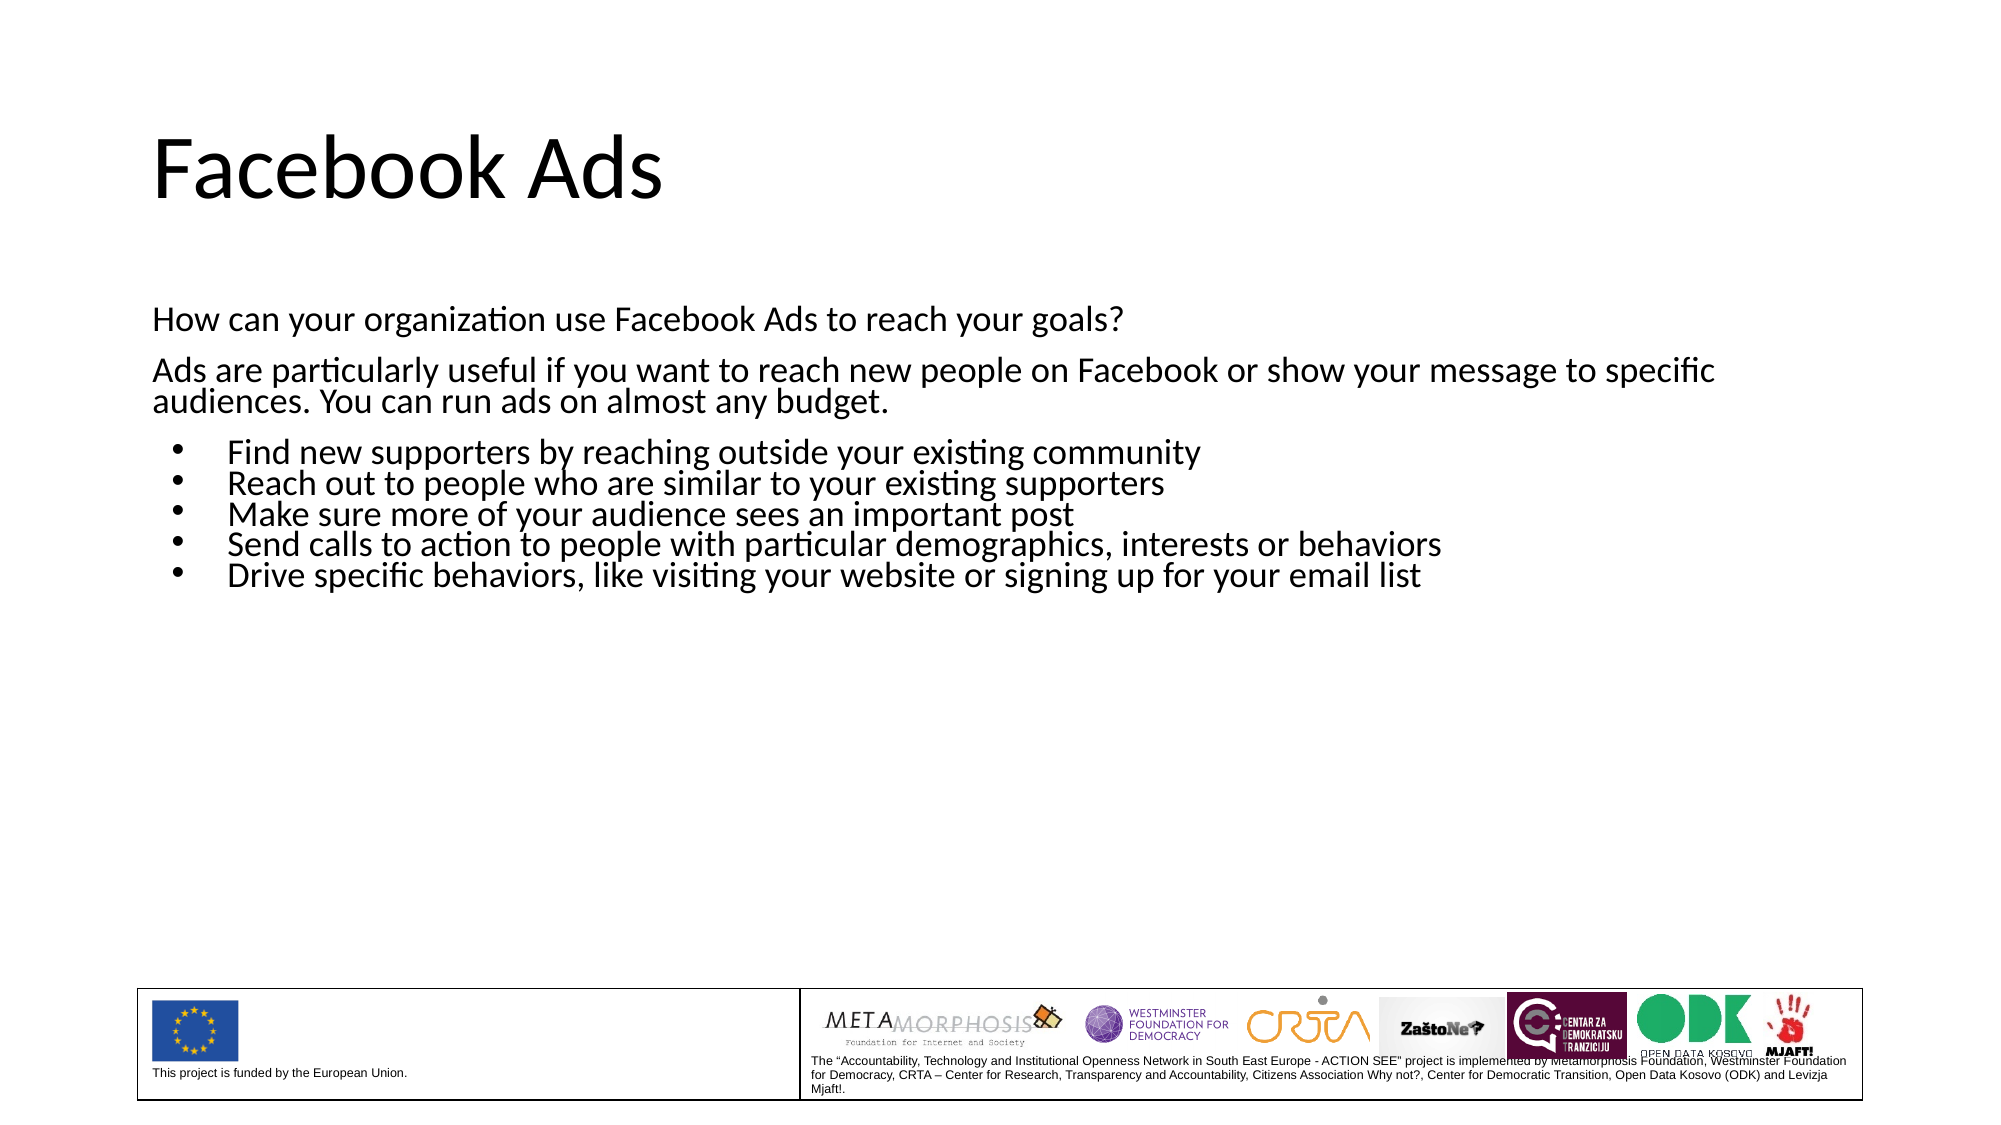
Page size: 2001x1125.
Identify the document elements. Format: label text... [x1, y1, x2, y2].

picture [813, 989, 1073, 1054]
picture [1507, 992, 1627, 1059]
picture [151, 1000, 239, 1062]
picture [1083, 992, 1238, 1056]
picture [1763, 992, 1814, 1057]
title Facebook Ads [137, 59, 1863, 278]
list How can your organization use Facebook Ads to reach your goals? Ads are particularly useful if you want to reach new people on Facebook or show your message to specific audiences. You can run ads on almost any budget. Find new supporters by reaching outside your existing community Reach out to people who are similar to your existing supporters Make sure more of your audience sees an important post Send calls to action to people with particular demographics, interests or behaviors Drive specific behaviors, like visiting your website or signing up for your email list [137, 299, 1863, 975]
picture [1379, 997, 1505, 1059]
picture [1637, 994, 1752, 1064]
picture [1247, 989, 1370, 1055]
